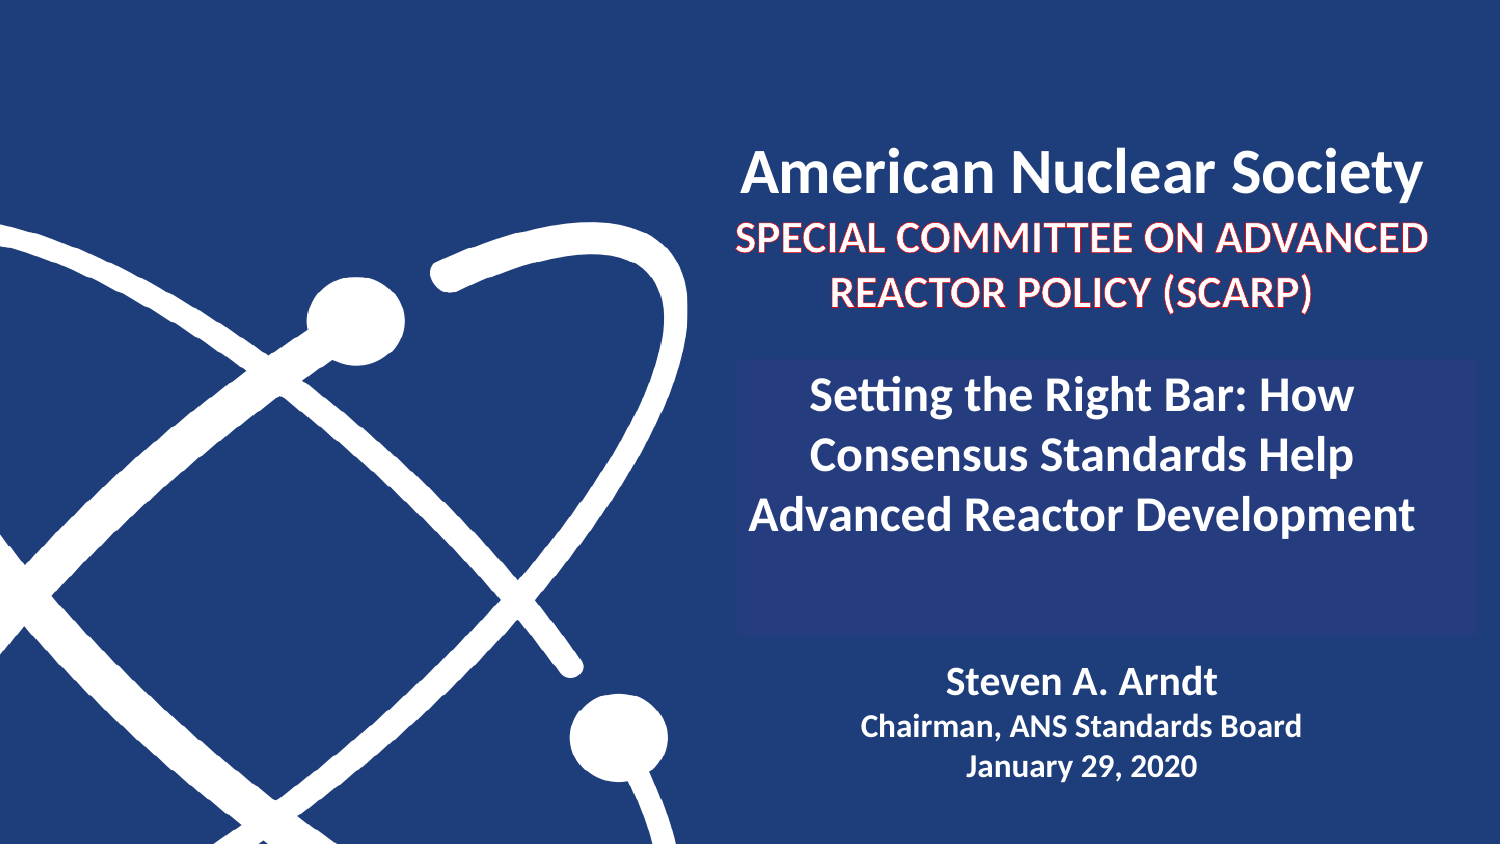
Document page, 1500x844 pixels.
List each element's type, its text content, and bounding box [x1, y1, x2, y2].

text_box American Nuclear Society SPECIAL COMMITTEE ON ADVANCED REACTOR POLICY (SCARP) Setting the Right Bar: How Consensus Standards Help Advanced Reactor Development Steven A. Arndt Chairman, ANS Standards Board January 29, 2020 [687, 121, 1477, 844]
picture [737, 359, 1477, 637]
